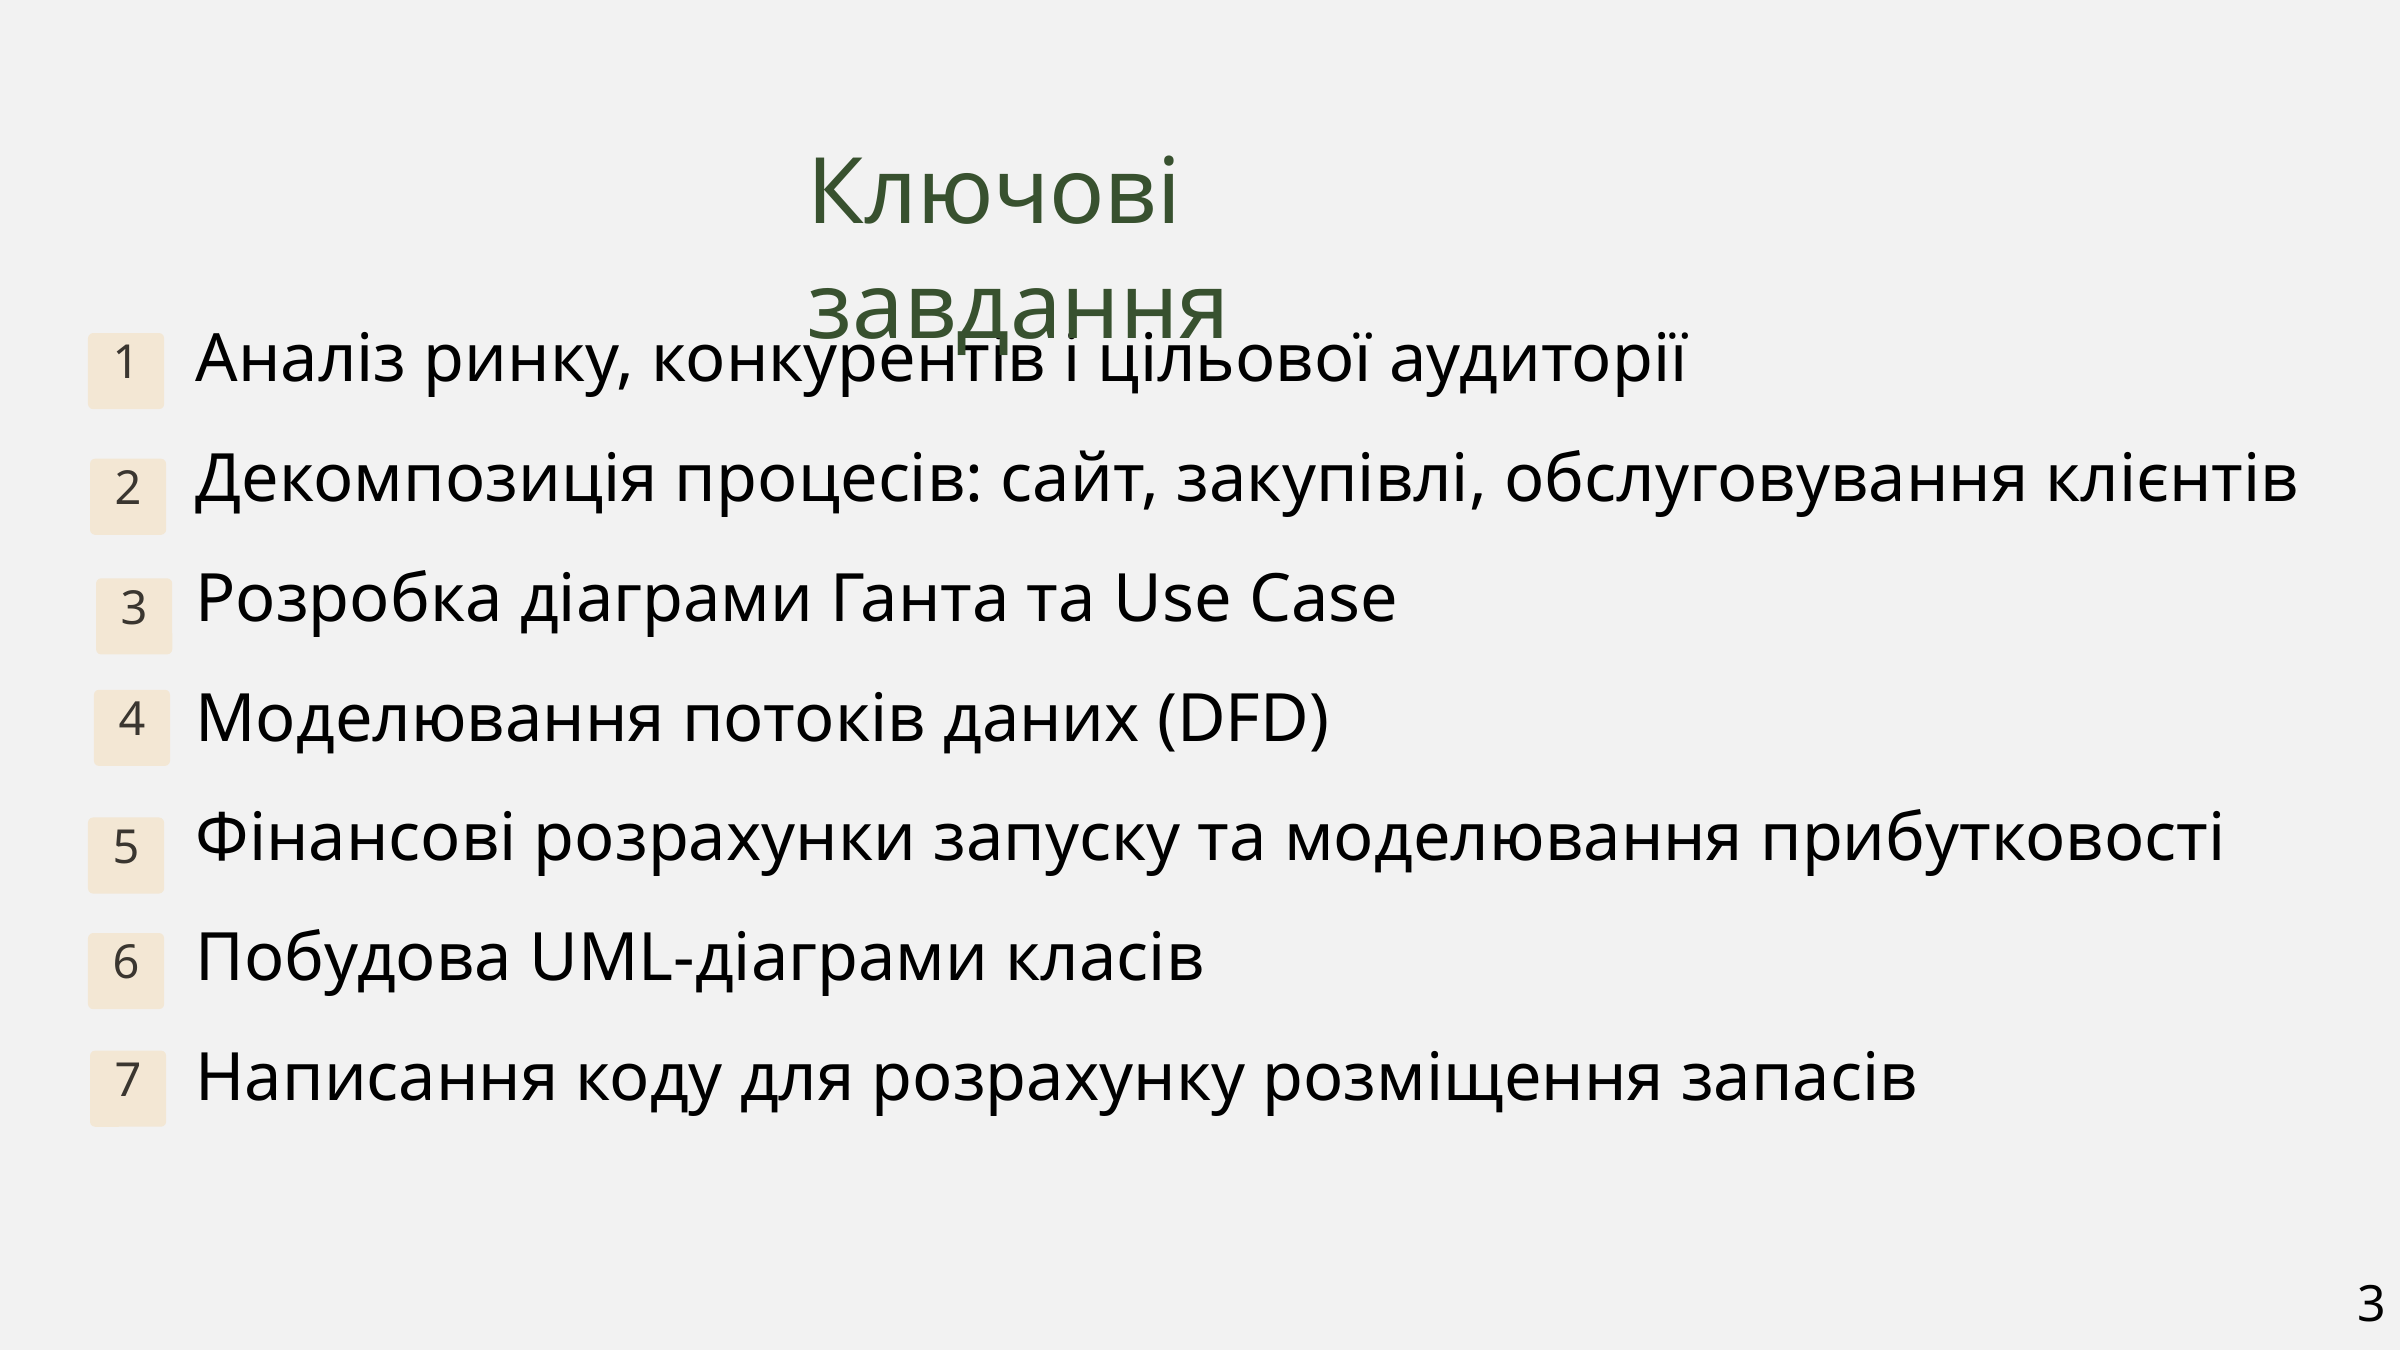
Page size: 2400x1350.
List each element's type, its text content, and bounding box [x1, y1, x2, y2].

text_box 4 [108, 698, 156, 758]
text_box 5 [102, 825, 150, 886]
text_box 3 [2342, 1264, 2387, 1348]
text_box 3 [110, 586, 159, 647]
text_box [87, 933, 165, 1010]
text_box 1 [102, 341, 150, 401]
text_box [90, 1050, 167, 1127]
text_box 7 [104, 1058, 152, 1119]
text_box 2 [104, 466, 152, 527]
text_box [87, 333, 165, 410]
text_box [87, 817, 165, 894]
text_box 6 [102, 941, 150, 1001]
text_box [93, 689, 171, 766]
text_box Ключові завдання [807, 127, 1593, 270]
text_box Аналіз ринку, конкурентів і цільової аудиторії Декомпозиція процесів: сайт, закупівлі, обслуговування клієнтів Розробка діаграми Ганта та Use Case Моделювання потоків даних (DFD) Фінансові розрахунки запуску та моделювання прибутковості Побудова UML-діаграми класів Написання коду для розрахунку розміщення запасів [145, 221, 2356, 1122]
text_box [96, 578, 173, 655]
text_box [90, 458, 167, 535]
